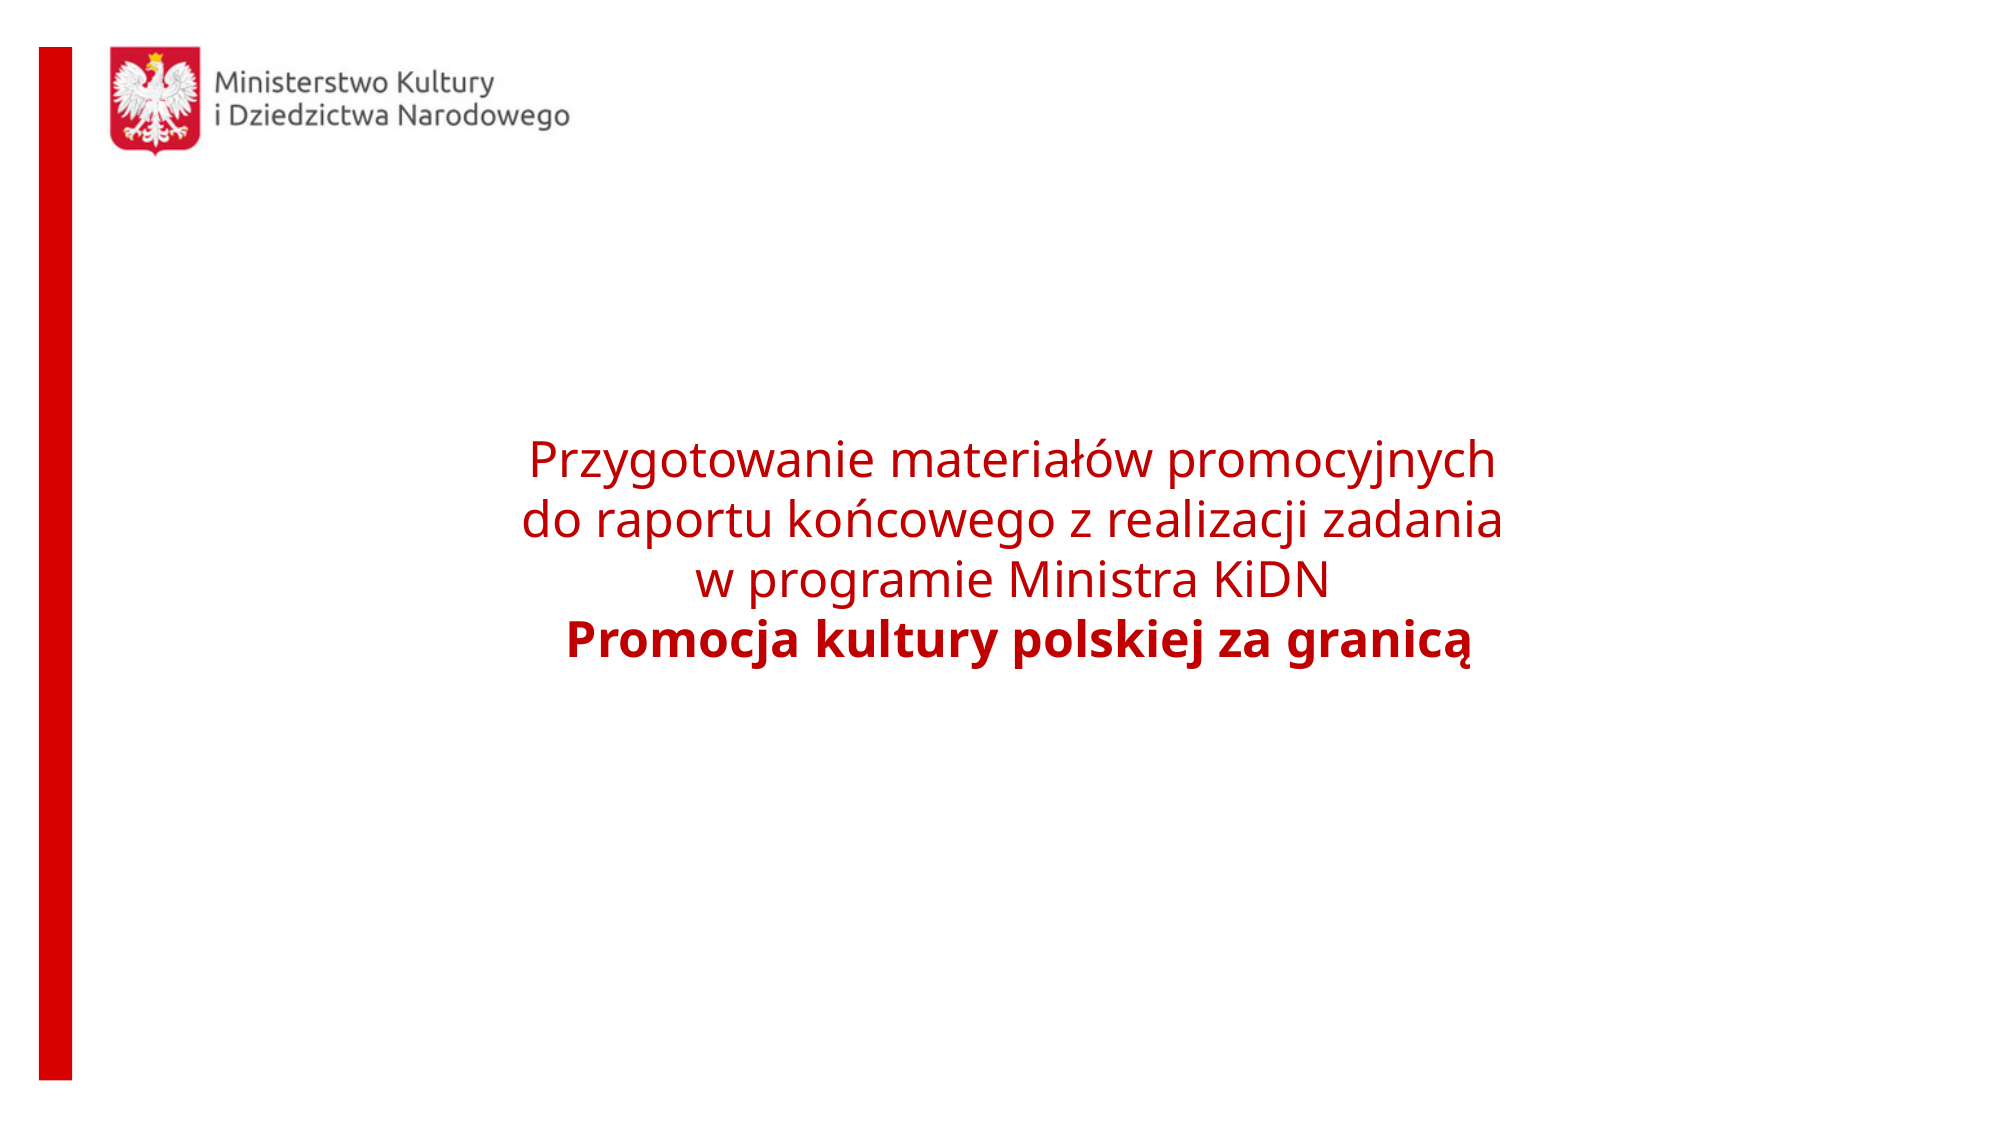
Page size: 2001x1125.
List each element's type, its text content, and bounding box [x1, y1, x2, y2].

text_box [38, 46, 73, 1082]
text_box Przygotowanie materiałów promocyjnych do raportu końcowego z realizacji zadania w programie Ministra KiDN Promocja kultury polskiej za granicą [478, 419, 1562, 675]
picture [101, 35, 579, 165]
